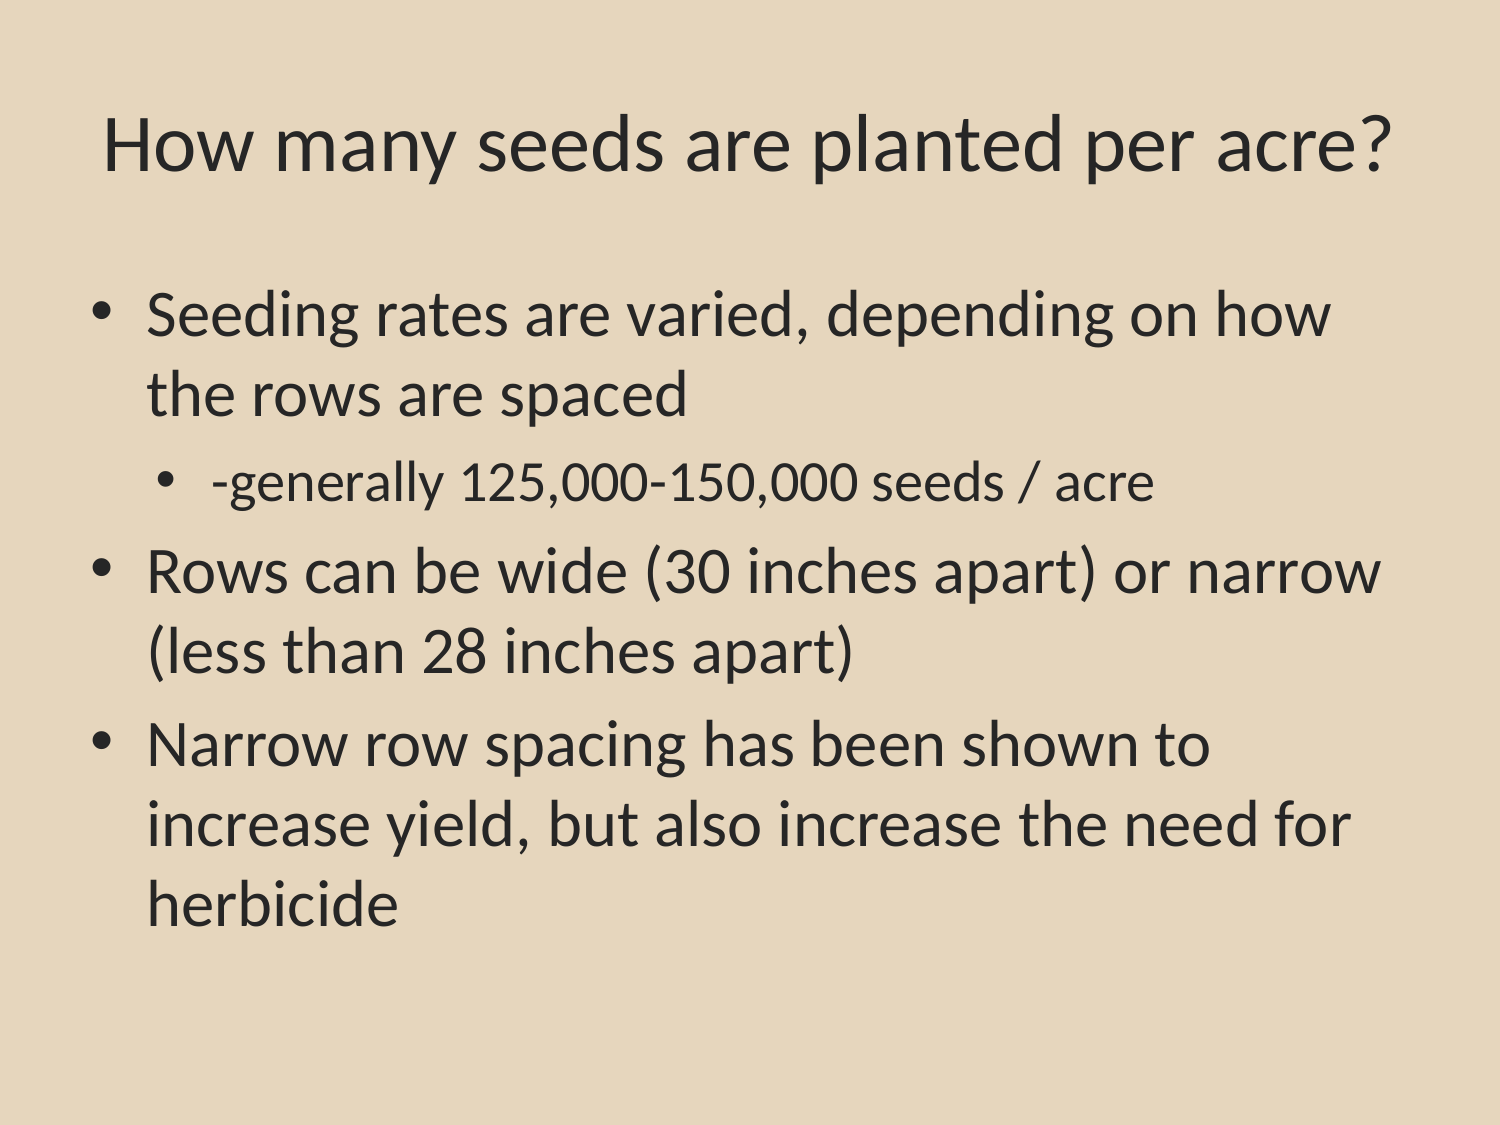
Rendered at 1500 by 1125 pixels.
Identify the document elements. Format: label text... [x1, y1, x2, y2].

title How many seeds are planted per acre? [75, 45, 1425, 233]
list Seeding rates are varied, depending on how the rows are spaced -generally 125,000-150,000 seeds / acre Rows can be wide (30 inches apart) or narrow (less than 28 inches apart) Narrow row spacing has been shown to increase yield, but also increase the need for herbicide [75, 262, 1425, 1005]
